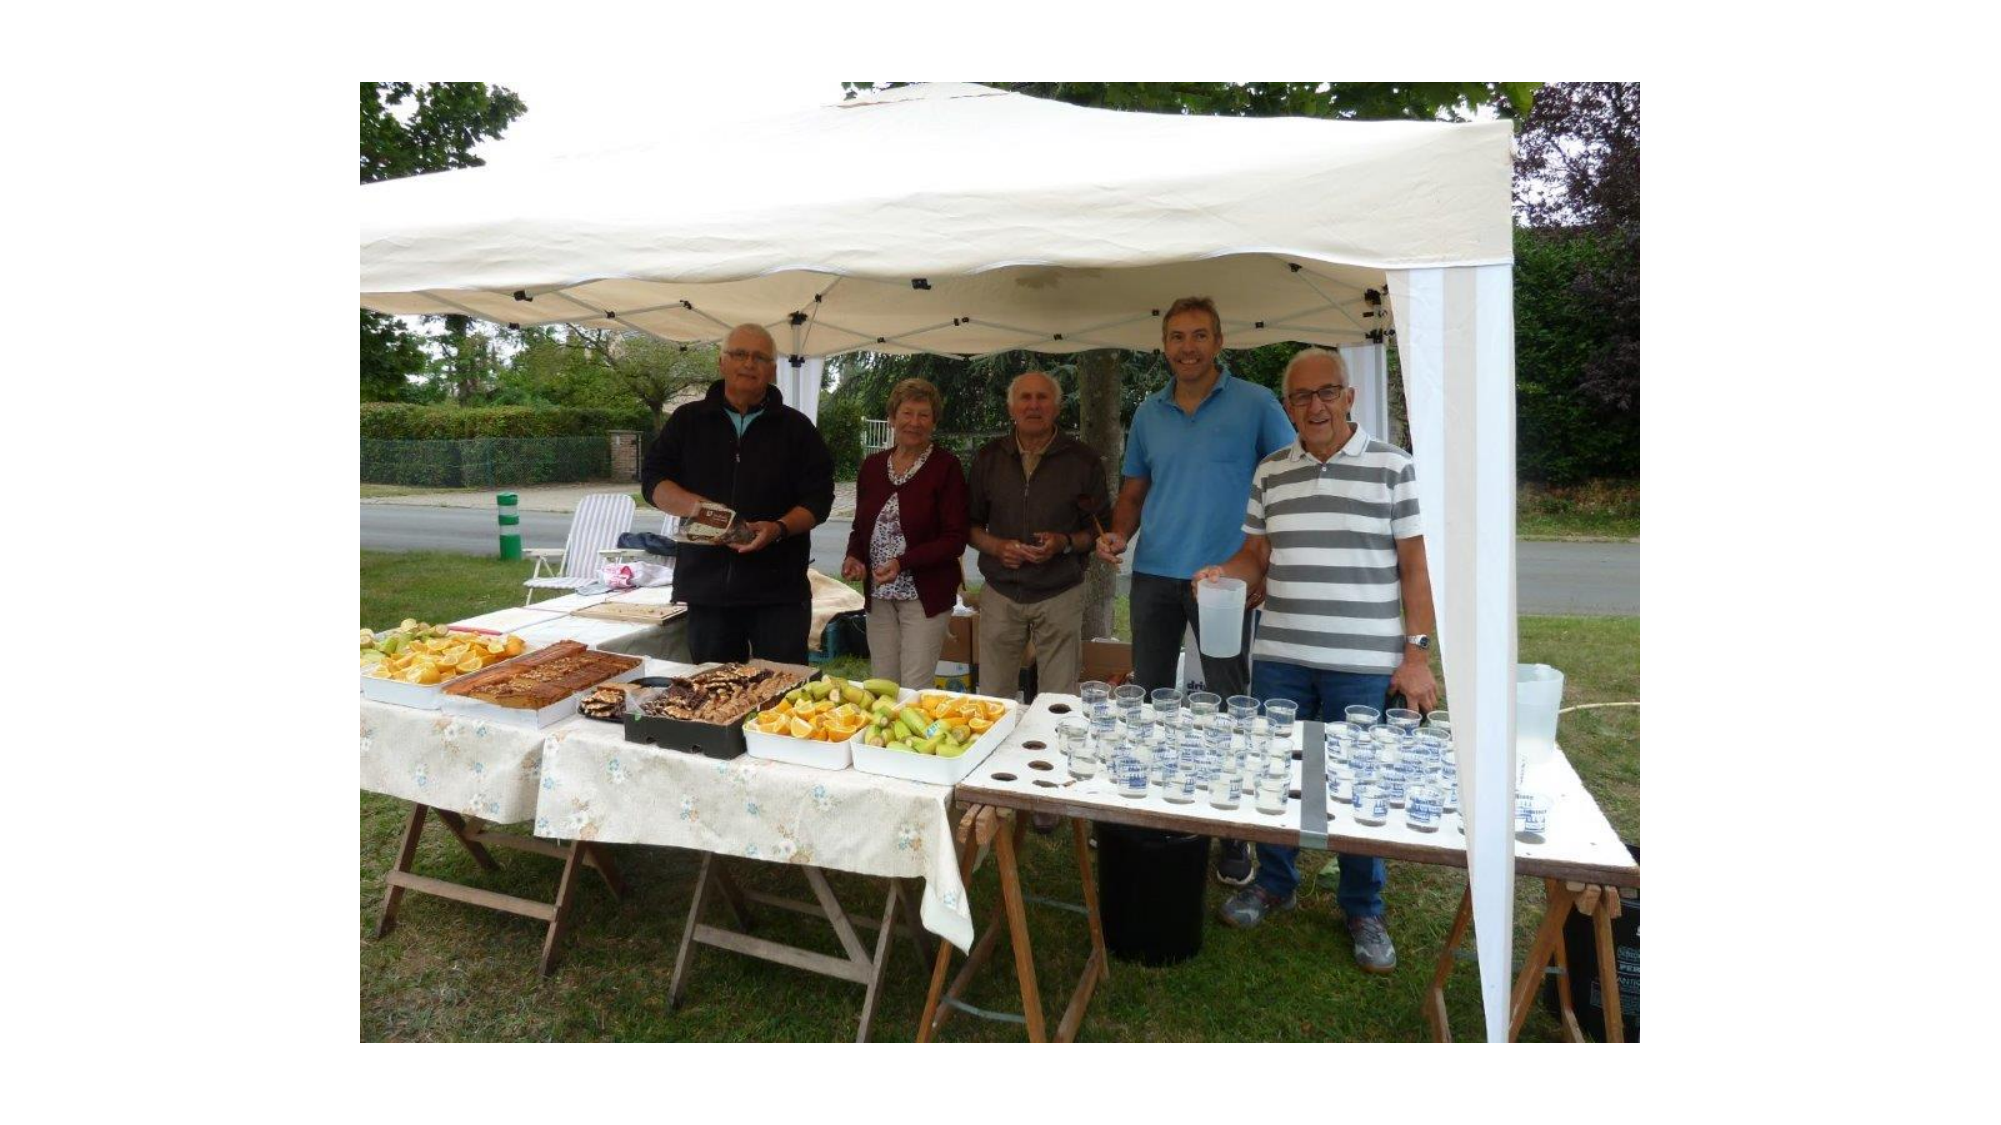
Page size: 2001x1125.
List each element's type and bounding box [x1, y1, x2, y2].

picture [359, 82, 1640, 1043]
